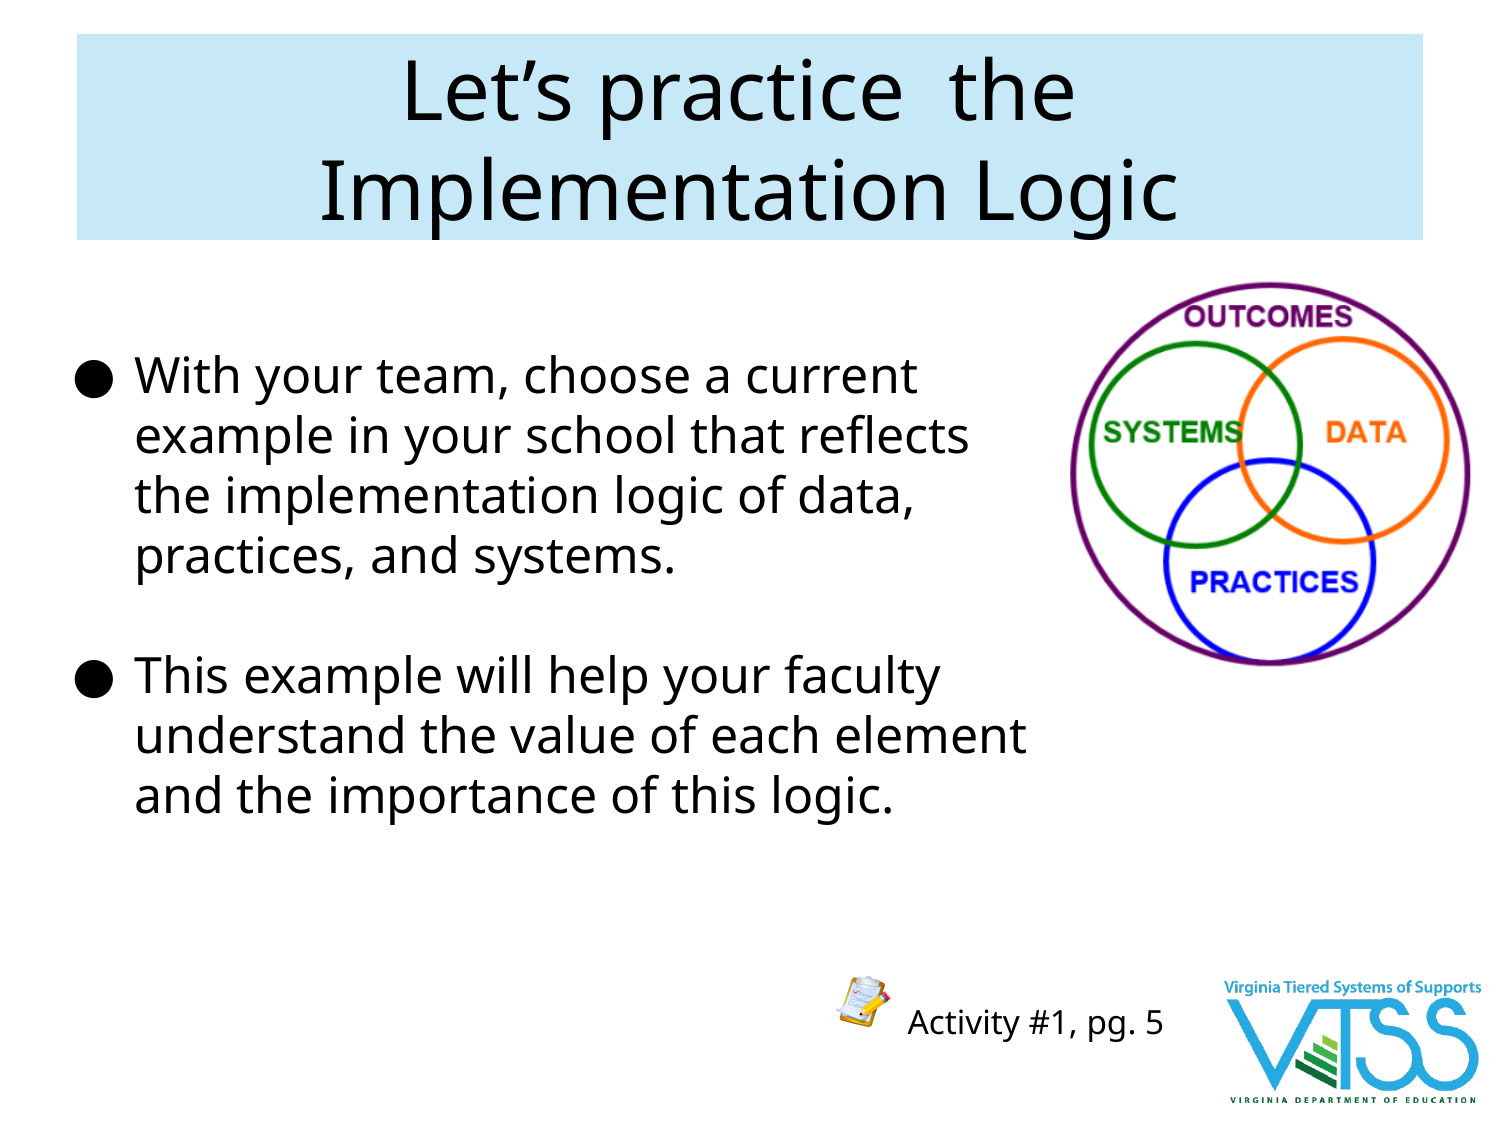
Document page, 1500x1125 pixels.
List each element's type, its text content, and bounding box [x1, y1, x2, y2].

text_box With your team, choose a current example in your school that reflects the implementation logic of data, practices, and systems. This example will help your faculty understand the value of each element and the importance of this logic. [44, 328, 1049, 973]
text_box Activity #1, pg. 5 [892, 986, 1272, 1047]
title Let’s practice the Implementation Logic [75, 31, 1425, 243]
picture [830, 971, 893, 1033]
picture [1048, 278, 1479, 669]
picture [1224, 980, 1481, 1103]
